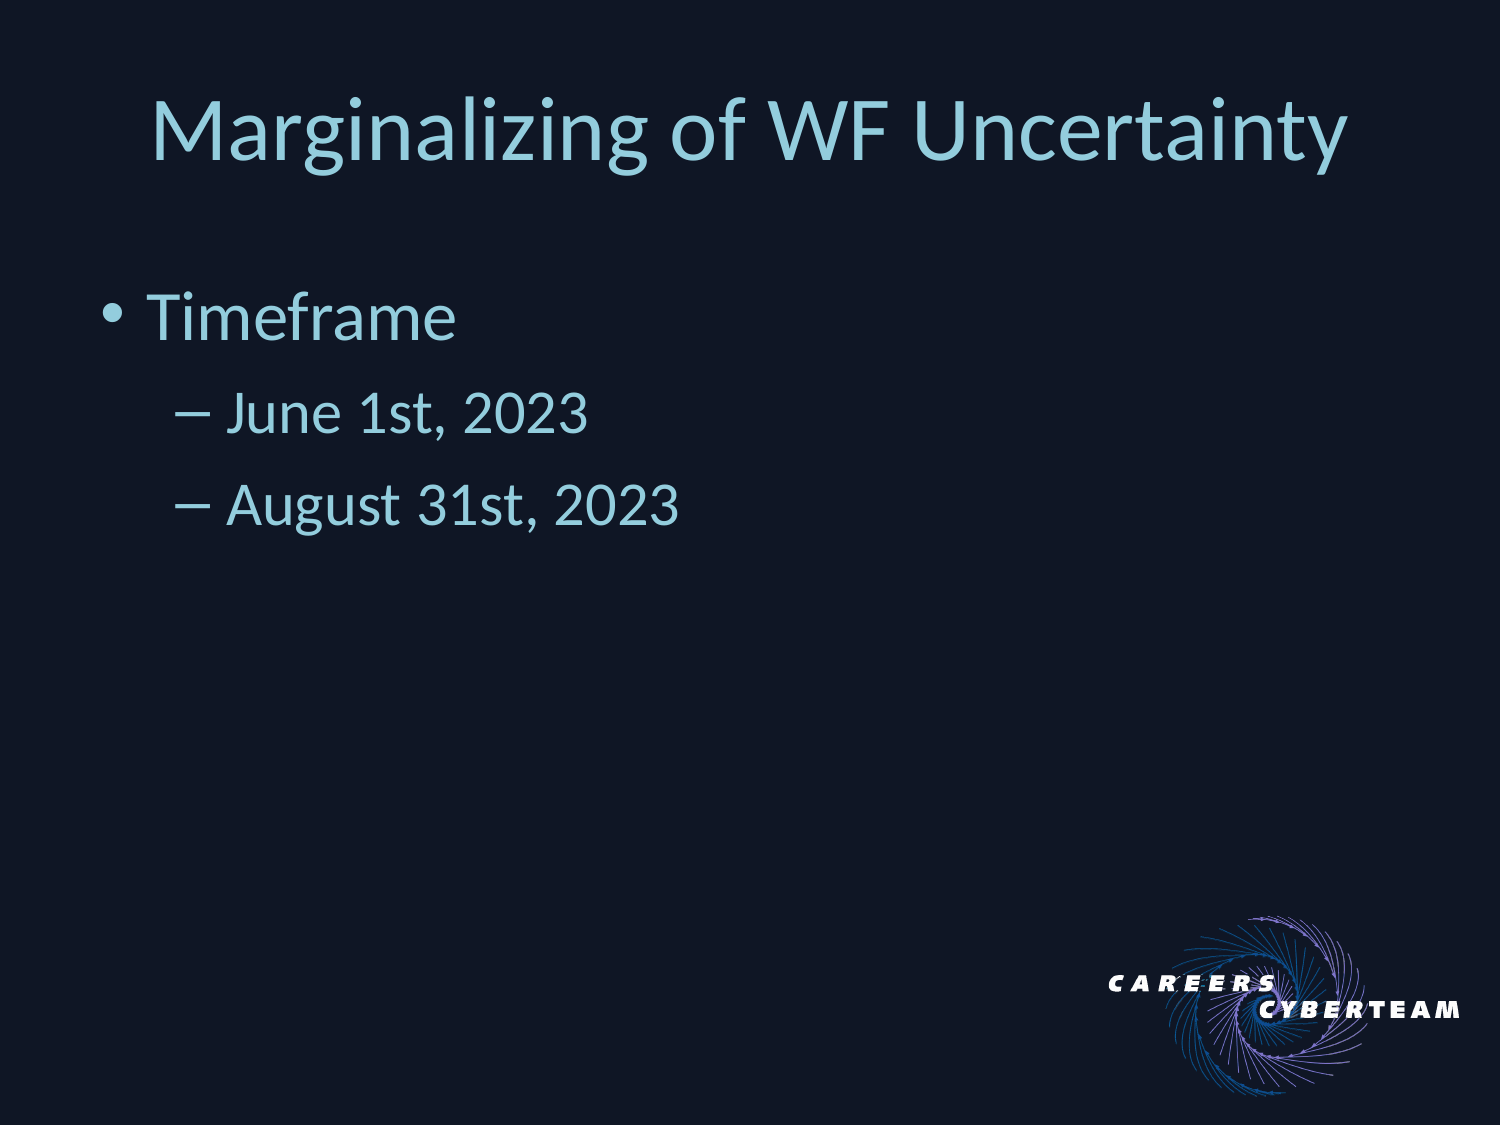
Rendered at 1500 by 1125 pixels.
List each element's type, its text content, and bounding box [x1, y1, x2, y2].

list Timeframe June 1st, 2023 August 31st, 2023 [75, 262, 1425, 913]
title Marginalizing of WF Uncertainty [75, 30, 1425, 218]
picture [1062, 912, 1471, 1100]
